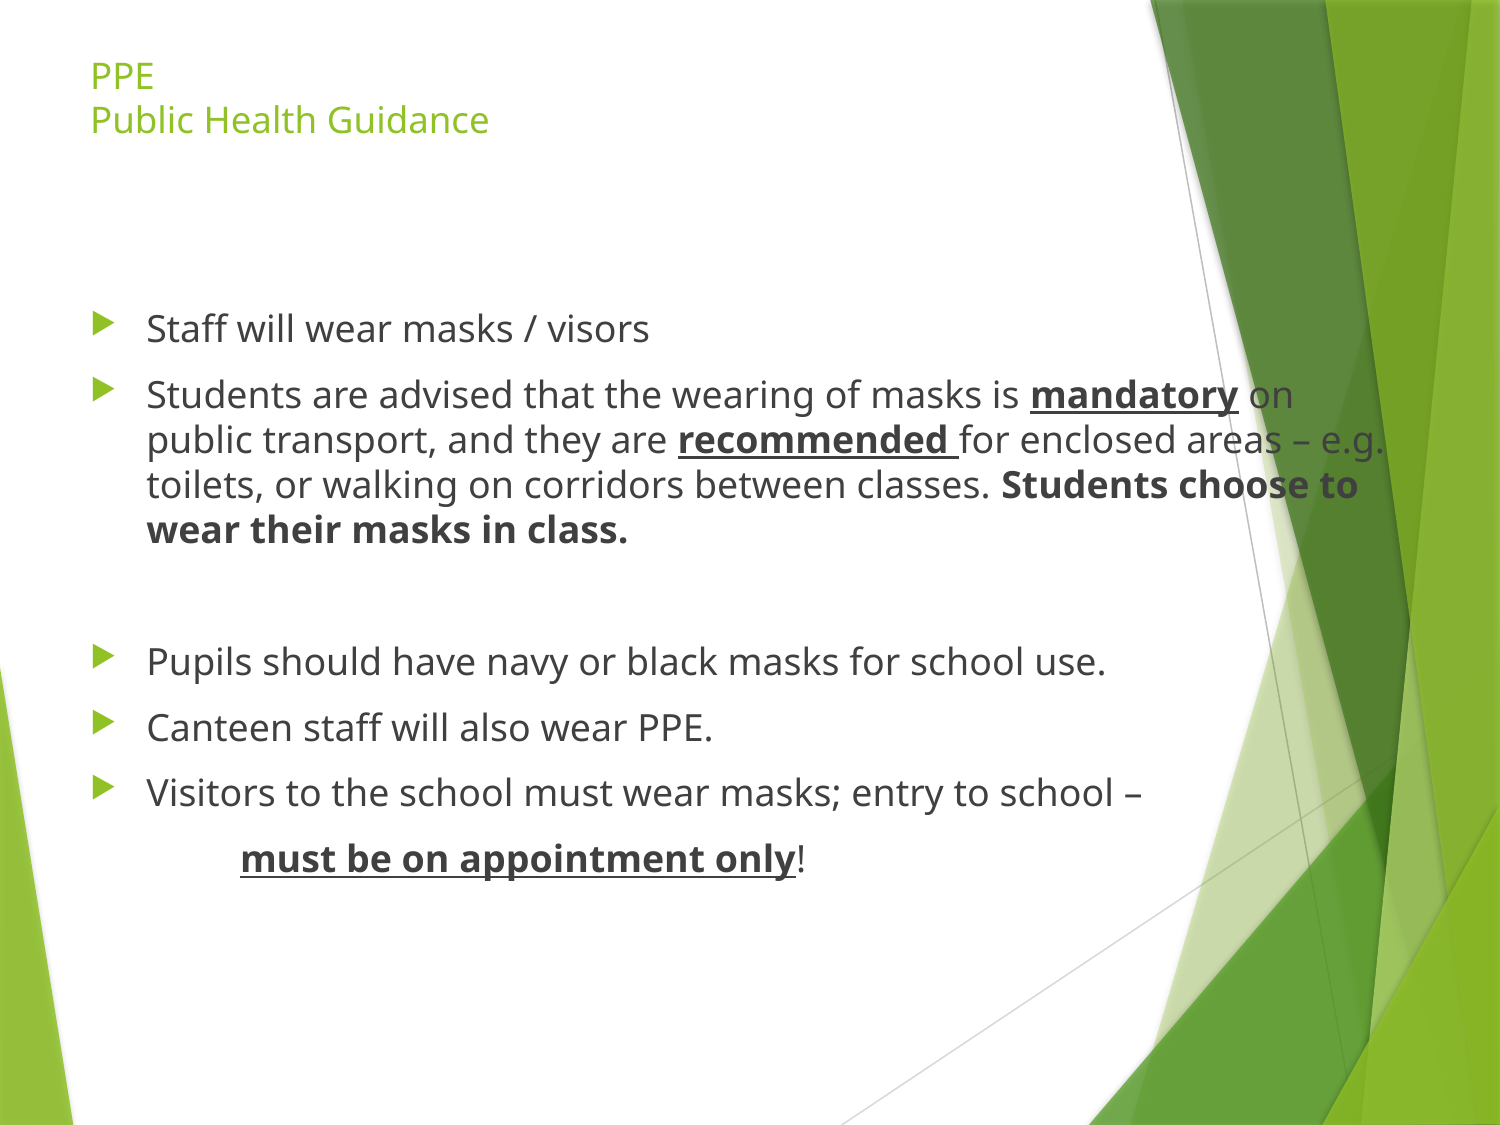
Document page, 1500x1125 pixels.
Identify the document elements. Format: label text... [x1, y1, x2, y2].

list Staff will wear masks / visors Students are advised that the wearing of masks is mandatory on public transport, and they are recommended for enclosed areas – e.g. toilets, or walking on corridors between classes. Students choose to wear their masks in class. Pupils should have navy or black masks for school use. Canteen staff will also wear PPE. Visitors to the school must wear masks; entry to school – must be on appointment only! [75, 231, 1425, 1106]
title PPE Public Health Guidance [75, 45, 1093, 149]
